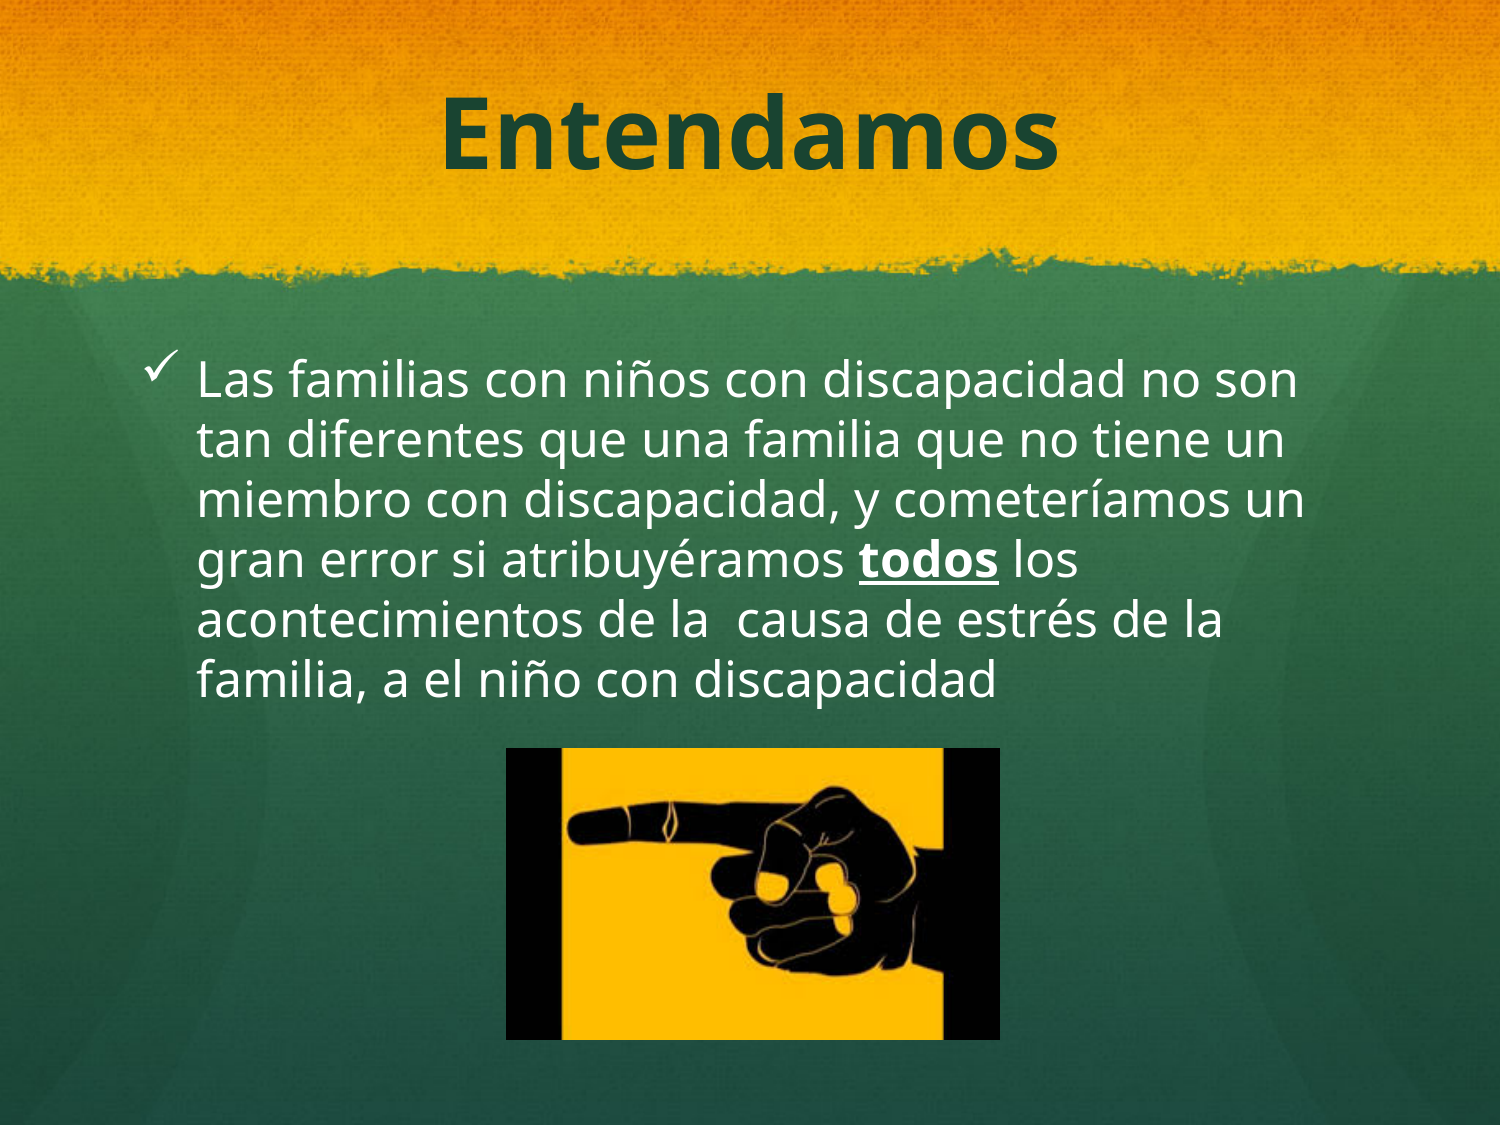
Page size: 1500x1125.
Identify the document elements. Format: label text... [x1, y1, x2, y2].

title Entendamos [125, 13, 1375, 246]
list Las familias con niños con discapacidad no son tan diferentes que una familia que no tiene un miembro con discapacidad, y cometeríamos un gran error si atribuyéramos todos los acontecimientos de la causa de estrés de la familia, a el niño con discapacidad [125, 339, 1375, 1026]
picture [0, 0, 1500, 1125]
